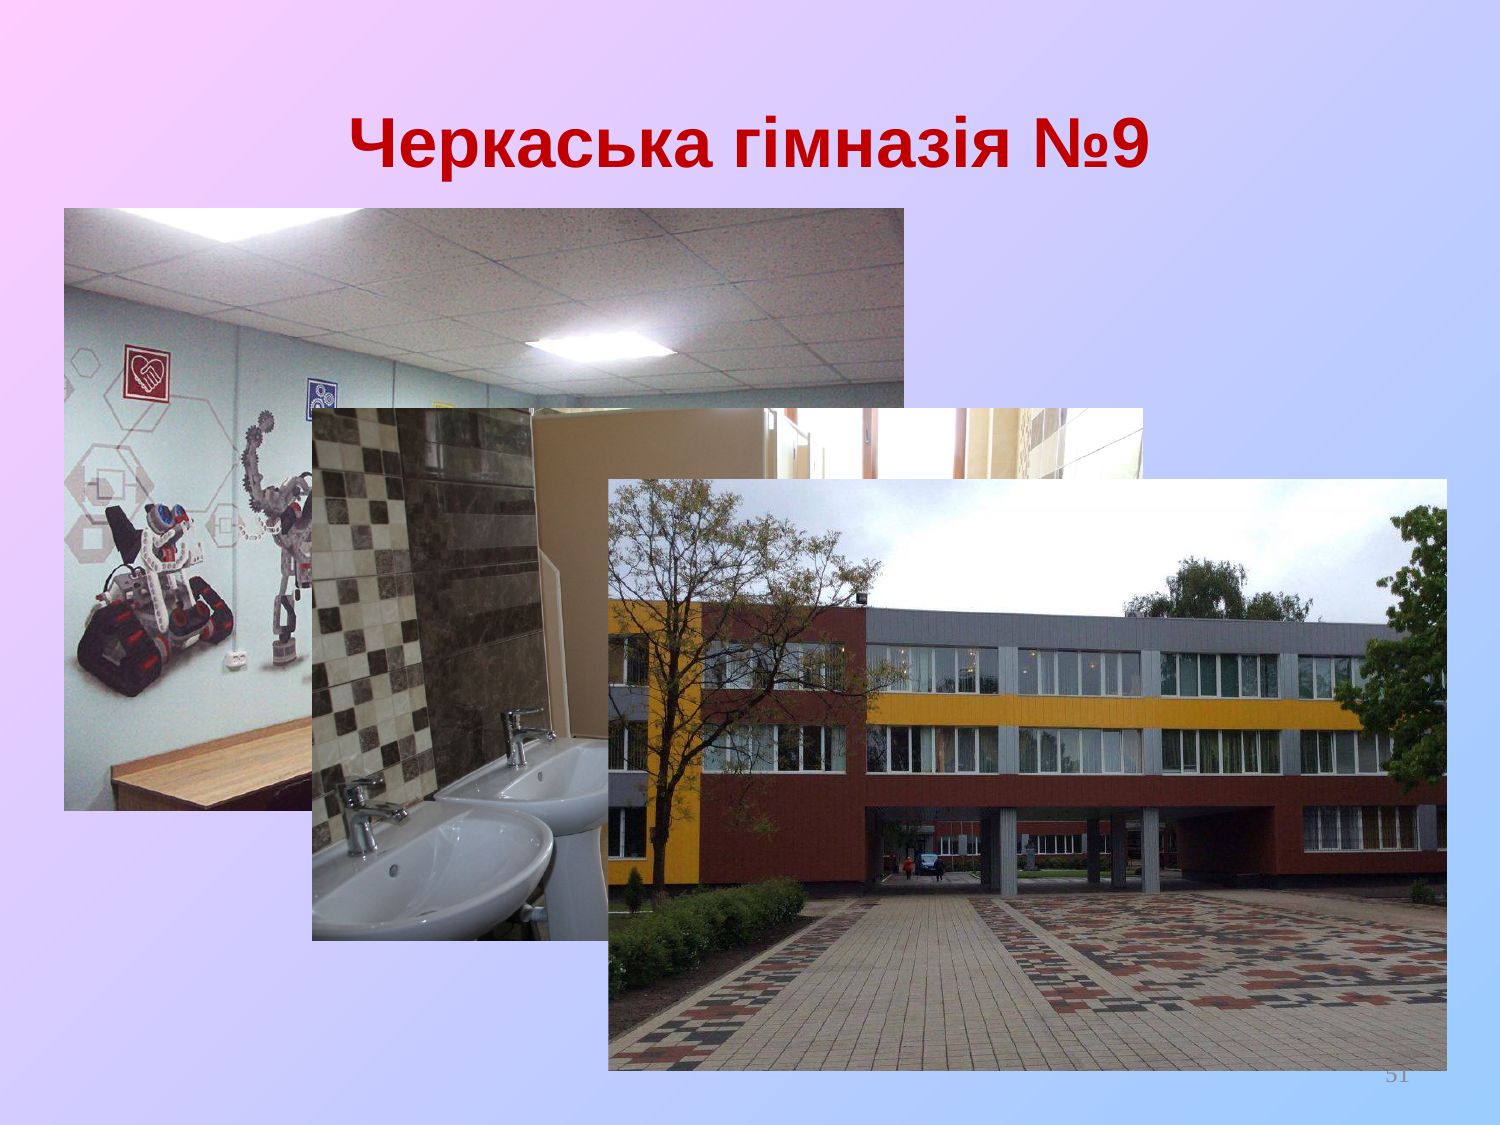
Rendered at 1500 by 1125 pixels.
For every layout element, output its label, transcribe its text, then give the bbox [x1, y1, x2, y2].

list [64, 207, 904, 811]
picture [312, 408, 1448, 1071]
slide_number 51 [1074, 1079, 1425, 1103]
title Черкаська гімназія №9 [75, 45, 1425, 233]
